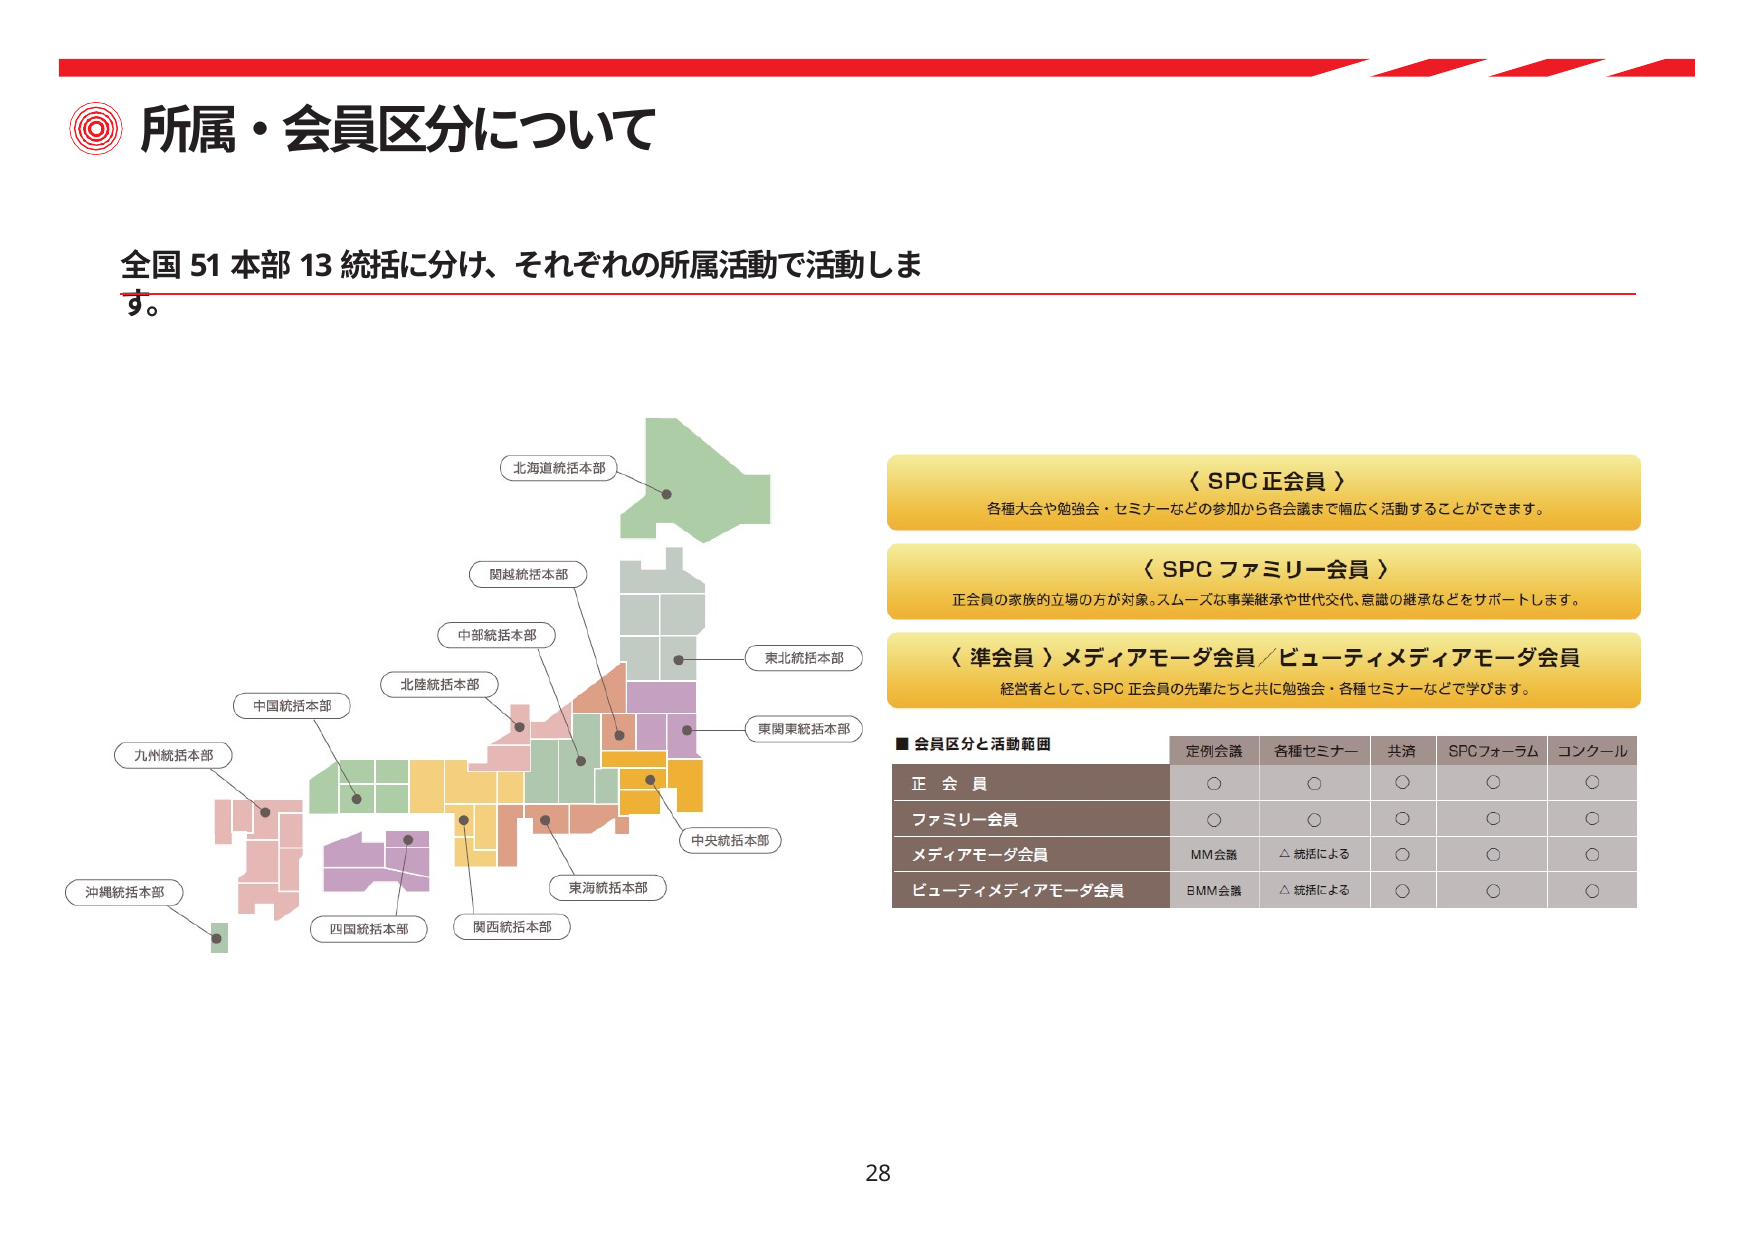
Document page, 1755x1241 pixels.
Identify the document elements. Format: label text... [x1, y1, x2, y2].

text_box 全国51本部13統括に分け、それぞれの所属活動で活動します。 [118, 243, 980, 321]
title 所属・会員区分について [138, 94, 765, 243]
text_box [1606, 58, 1695, 77]
picture [887, 453, 1642, 908]
slide_number 28 [859, 1152, 897, 1241]
picture [64, 417, 864, 953]
text_box [1369, 58, 1489, 77]
text_box [58, 58, 1370, 77]
text_box [1488, 58, 1607, 77]
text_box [69, 101, 123, 156]
